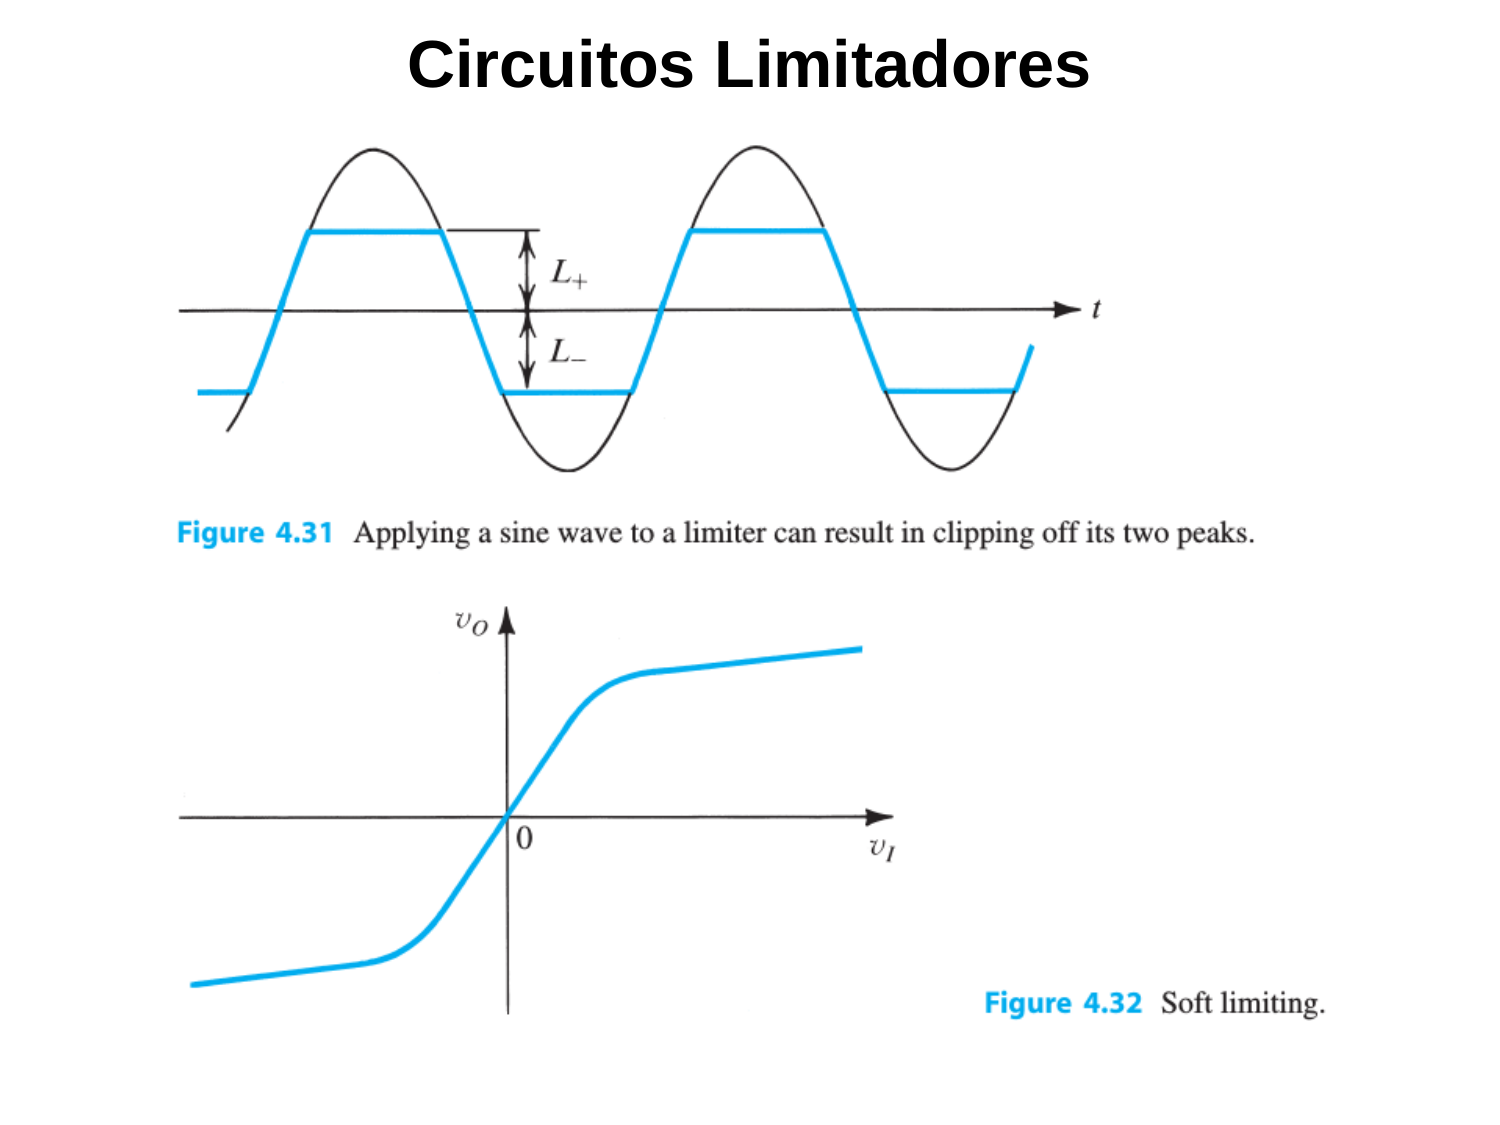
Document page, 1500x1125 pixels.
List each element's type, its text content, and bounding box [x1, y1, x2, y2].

title Circuitos Limitadores [0, 19, 1500, 106]
picture [162, 141, 1338, 1036]
